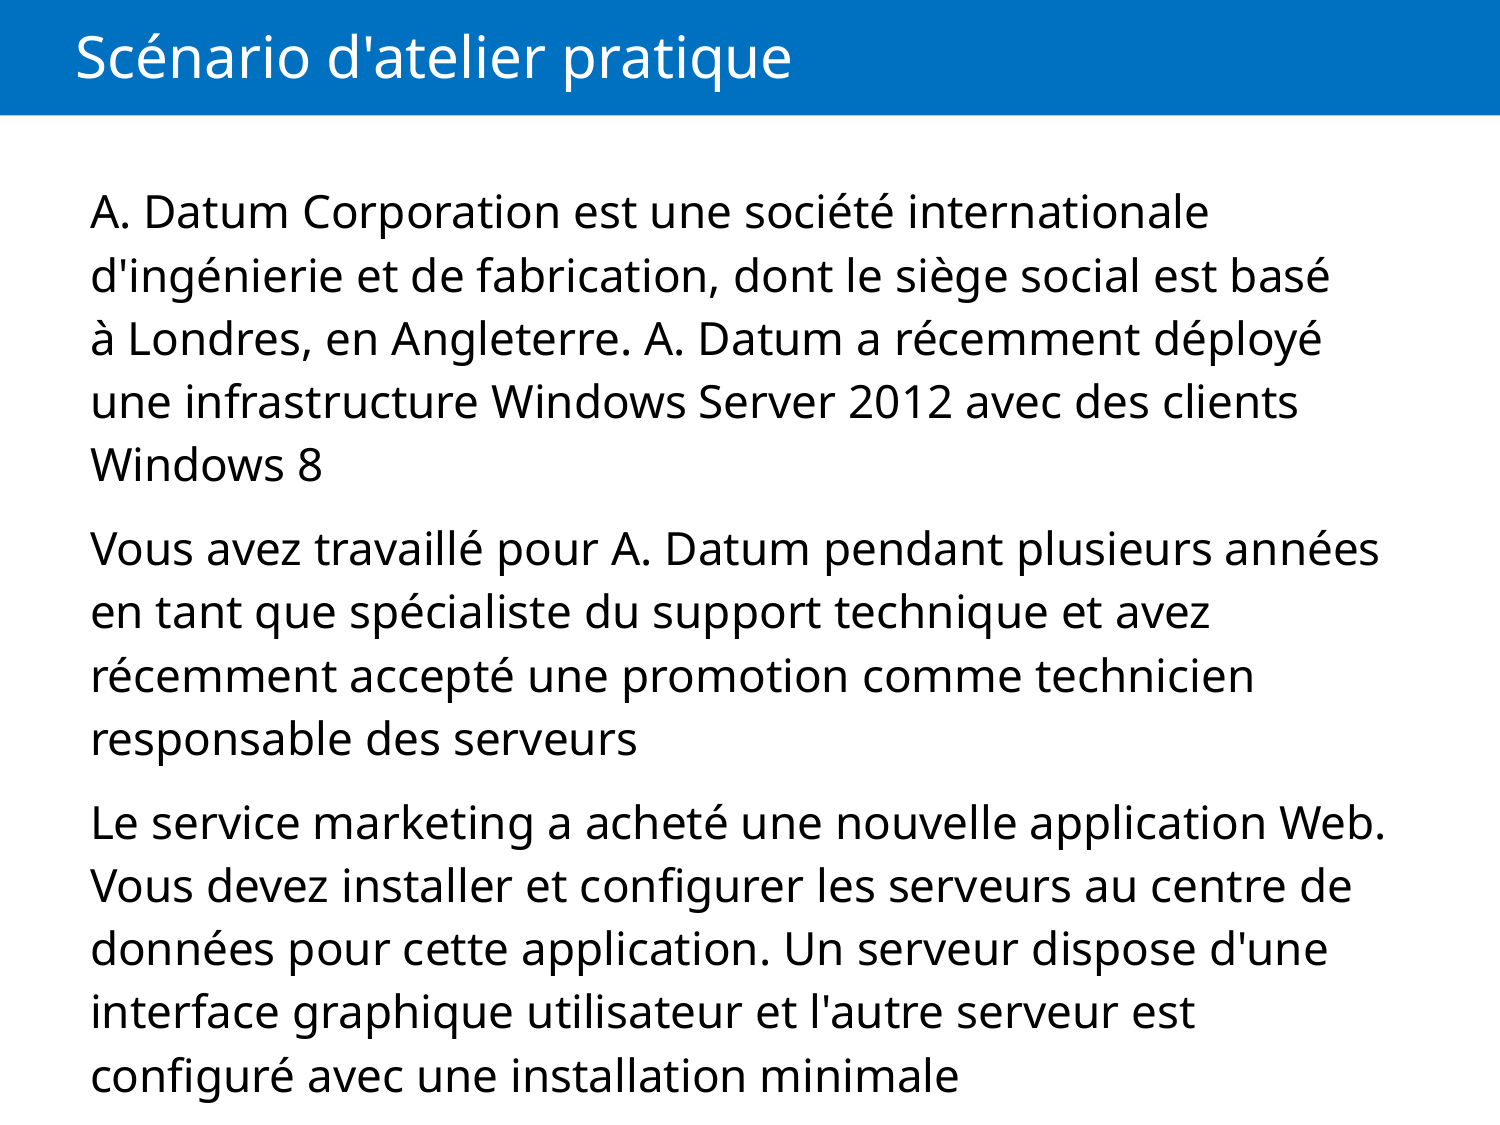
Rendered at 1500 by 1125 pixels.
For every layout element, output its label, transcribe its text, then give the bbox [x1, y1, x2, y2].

text_box A. Datum Corporation est une société internationale d'ingénierie et de fabrication, dont le siège social est basé à Londres, en Angleterre. A. Datum a récemment déployé une infrastructure Windows Server 2012 avec des clients Windows 8 Vous avez travaillé pour A. Datum pendant plusieurs années en tant que spécialiste du support technique et avez récemment accepté une promotion comme technicien responsable des serveurs Le service marketing a acheté une nouvelle application Web. Vous devez installer et configurer les serveurs au centre de données pour cette application. Un serveur dispose d'une interface graphique utilisateur et l'autre serveur est configuré avec une installation minimale [75, 167, 1408, 1109]
title Scénario d'atelier pratique [75, 0, 1351, 122]
